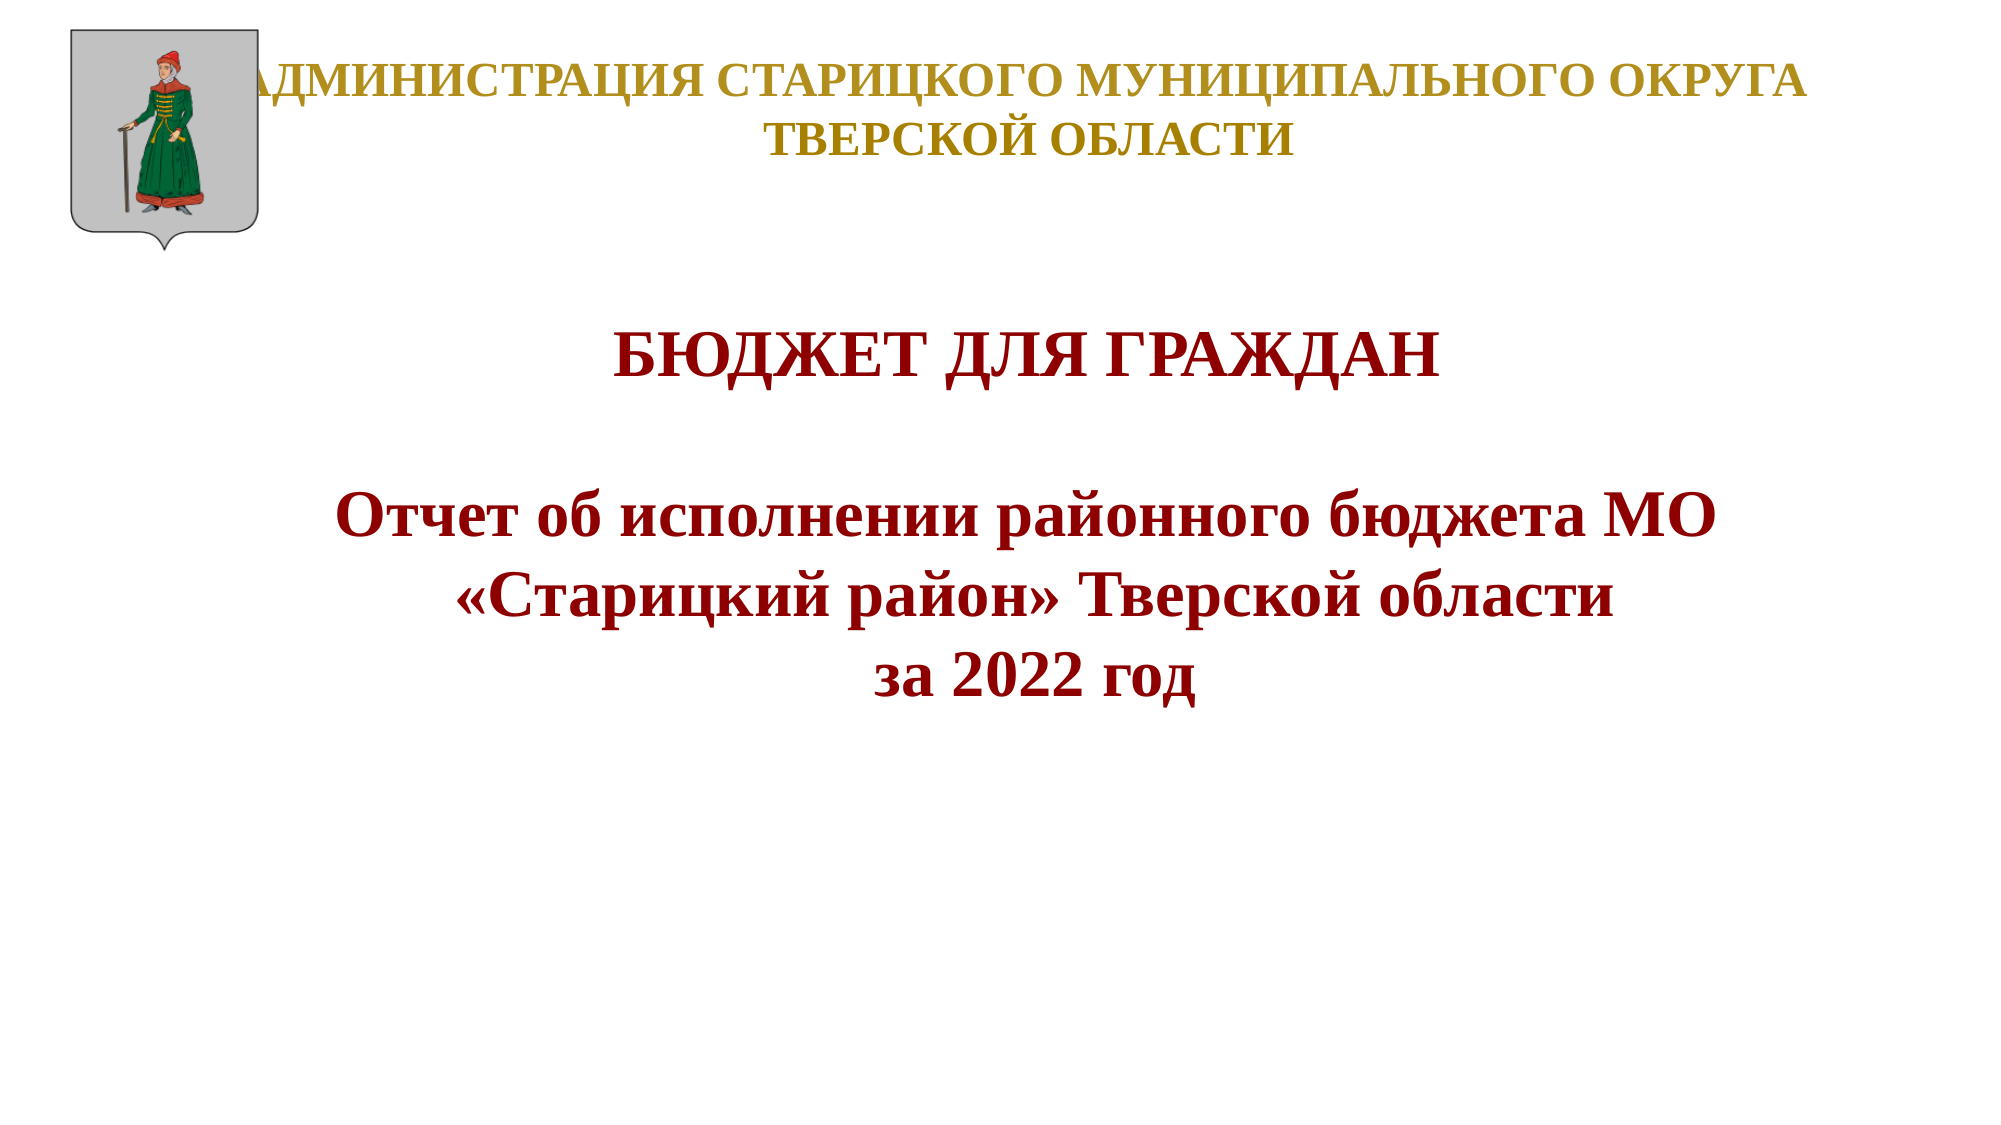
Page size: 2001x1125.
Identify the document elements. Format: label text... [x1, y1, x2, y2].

text_box АДМИНИСТРАЦИЯ СТАРИЦКОГО МУНИЦИПАЛЬНОГО ОКРУГА ТВЕРСКОЙ ОБЛАСТИ [259, 40, 1838, 190]
text_box БЮДЖЕТ ДЛЯ ГРАЖДАН Отчет об исполнении районного бюджета МО «Старицкий район» Тверской области за 2022 год [286, 302, 1769, 718]
picture [70, 29, 259, 252]
